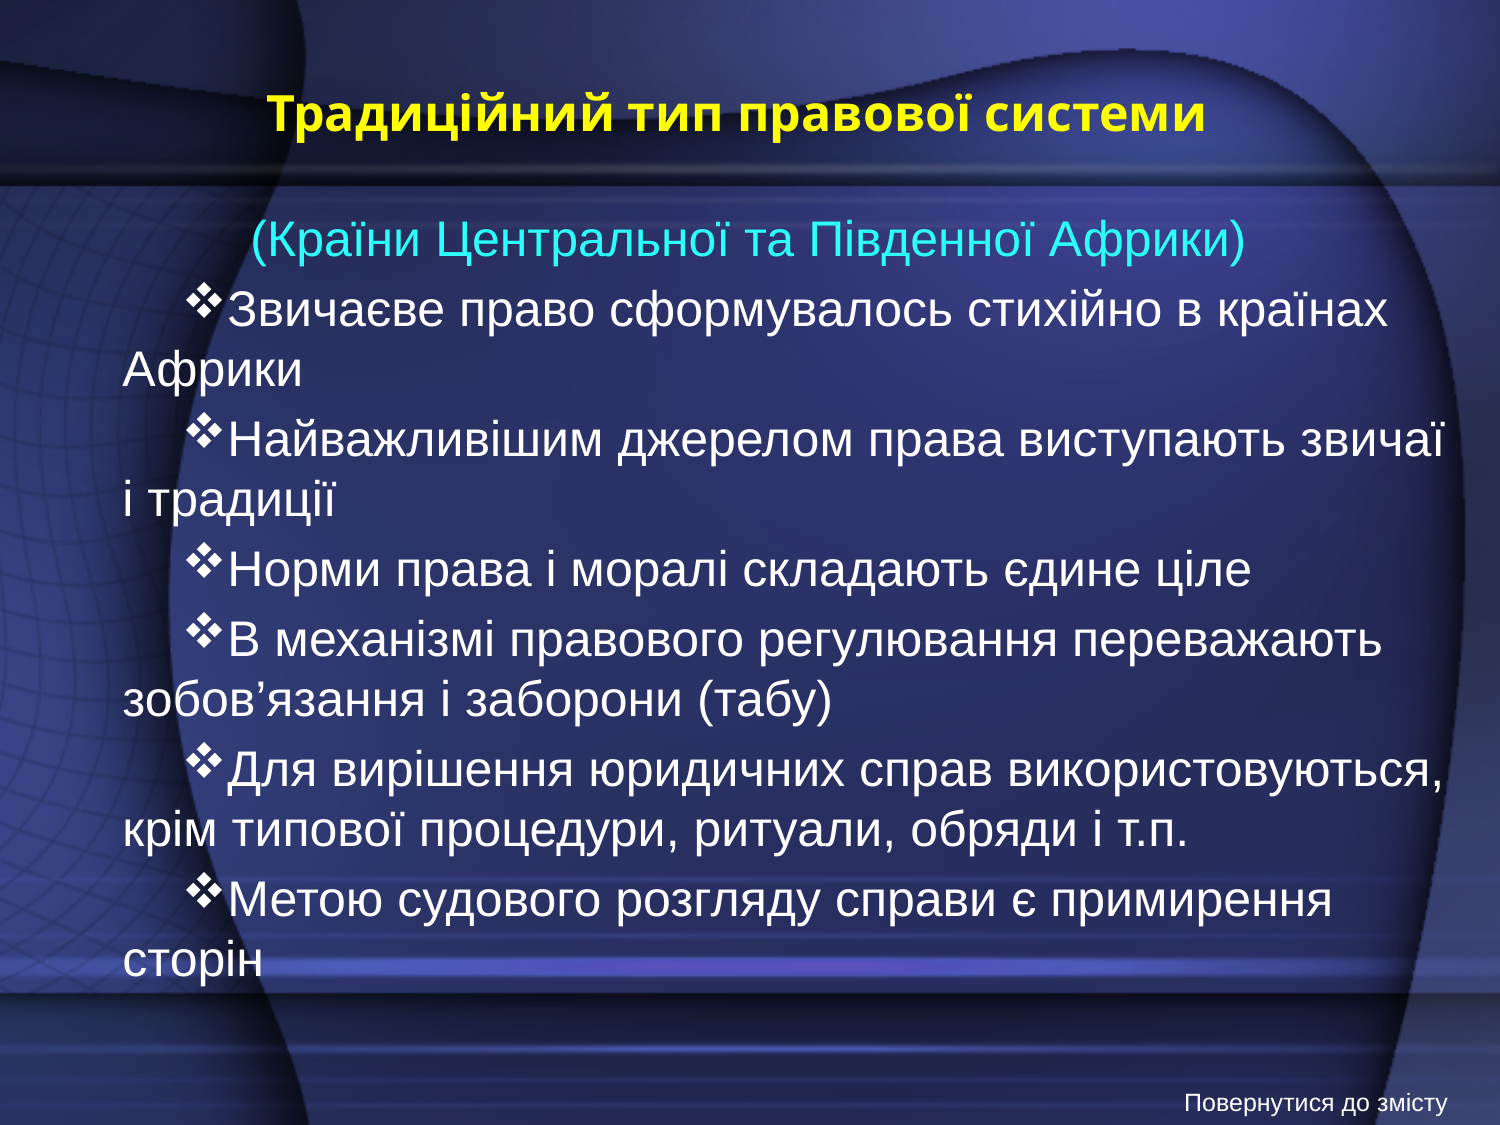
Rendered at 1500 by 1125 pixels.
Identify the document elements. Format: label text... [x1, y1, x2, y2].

list (Країни Центральної та Південної Африки) Звичаєве право сформувалось стихійно в країнах Африки Найважливішим джерелом права виступають звичаї і традиції Норми права і моралі складають єдине ціле В механізмі правового регулювання переважають зобов’язання і заборони (табу) Для вирішення юридичних справ використовуються, крім типової процедури, ритуали, обряди і т.п. Метою судового розгляду справи є примирення сторін [34, 198, 1463, 1055]
picture [0, 0, 1500, 1125]
text_box Повернутися до змісту [1169, 1079, 1464, 1125]
title Традиційний тип правової системи [105, 0, 1369, 164]
